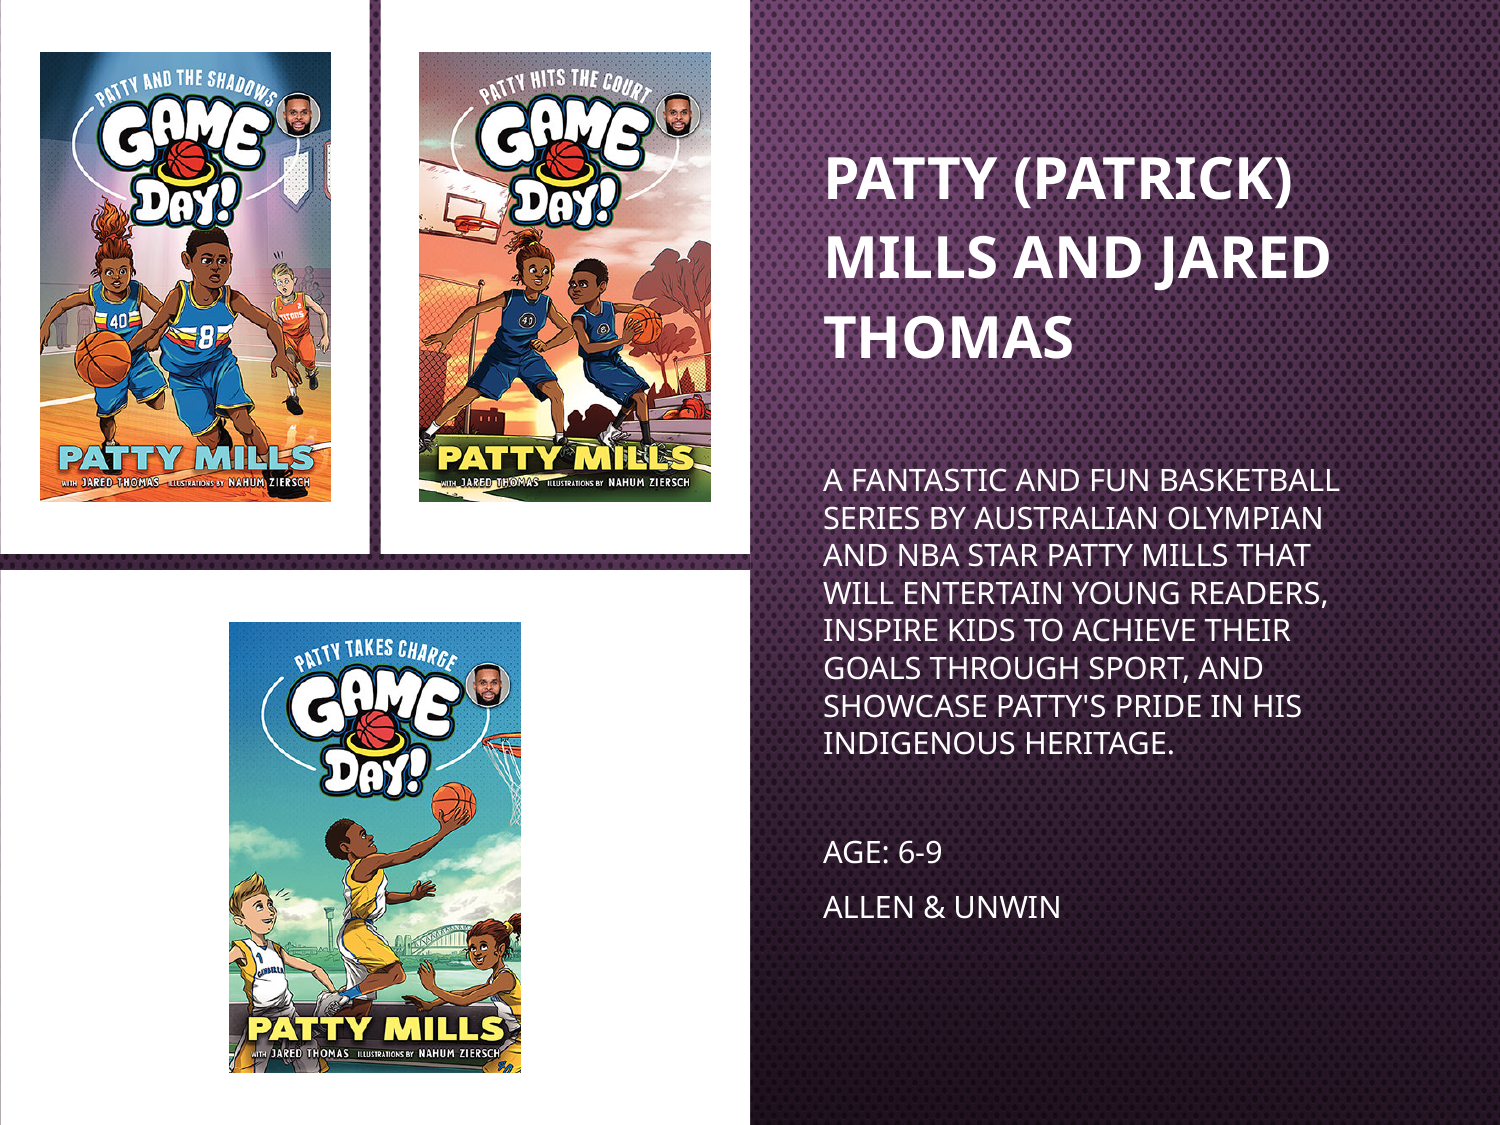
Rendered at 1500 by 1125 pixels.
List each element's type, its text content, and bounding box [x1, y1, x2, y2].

list A fantastic and fun basketball series by Australian Olympian and NBA star Patty Mills that will entertain young readers, inspire kids to achieve their goals through sport, and showcase Patty's pride in his Indigenous heritage. Age: 6-9 Allen & Unwin [808, 437, 1360, 950]
text_box [752, 0, 1500, 1125]
text_box [382, 0, 752, 553]
text_box [0, 0, 368, 553]
picture [229, 622, 521, 1073]
text_box [0, 571, 752, 1125]
picture [418, 52, 711, 503]
text_box [368, 0, 382, 553]
text_box [0, 553, 752, 571]
title Patty (Patrick) Mills and Jared Thomas [808, 99, 1360, 413]
picture [39, 52, 332, 503]
